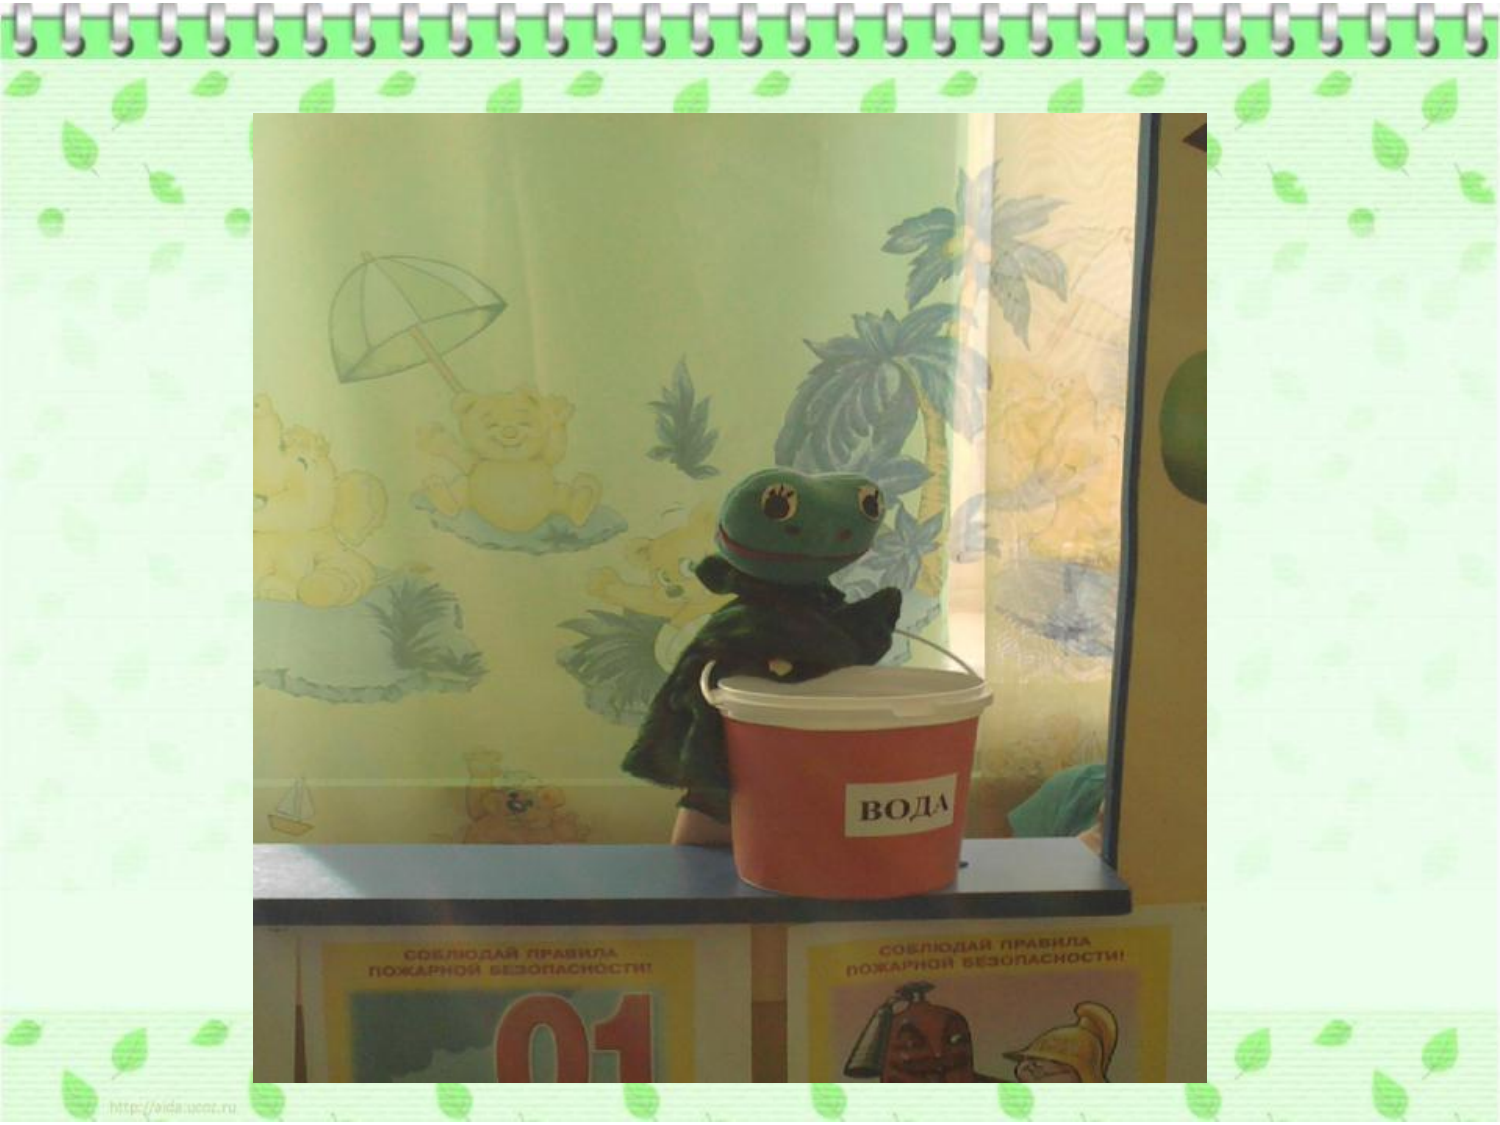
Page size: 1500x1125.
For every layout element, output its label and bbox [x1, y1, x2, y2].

list [253, 113, 1207, 1083]
picture [0, 3, 1500, 1122]
